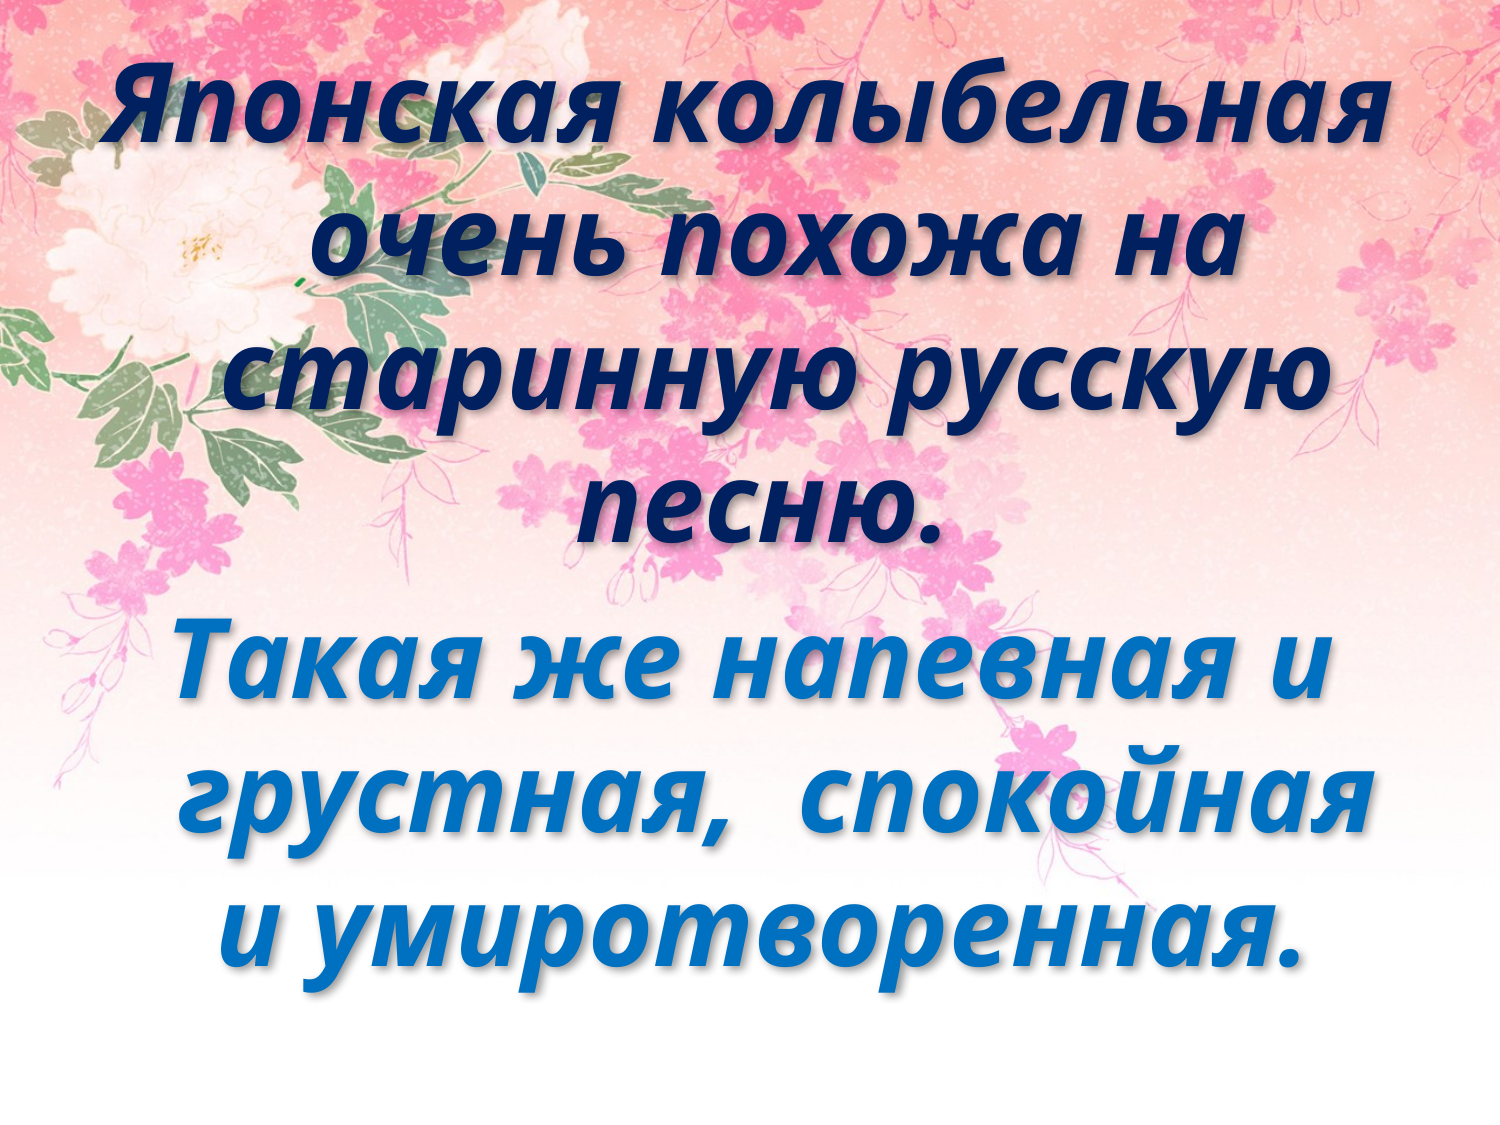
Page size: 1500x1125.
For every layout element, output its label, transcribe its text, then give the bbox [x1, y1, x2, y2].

picture [0, 0, 1500, 1125]
list Японская колыбельная очень похожа на старинную русскую песню. Такая же напевная и грустная, спокойная и умиротворенная. [75, 23, 1425, 1005]
